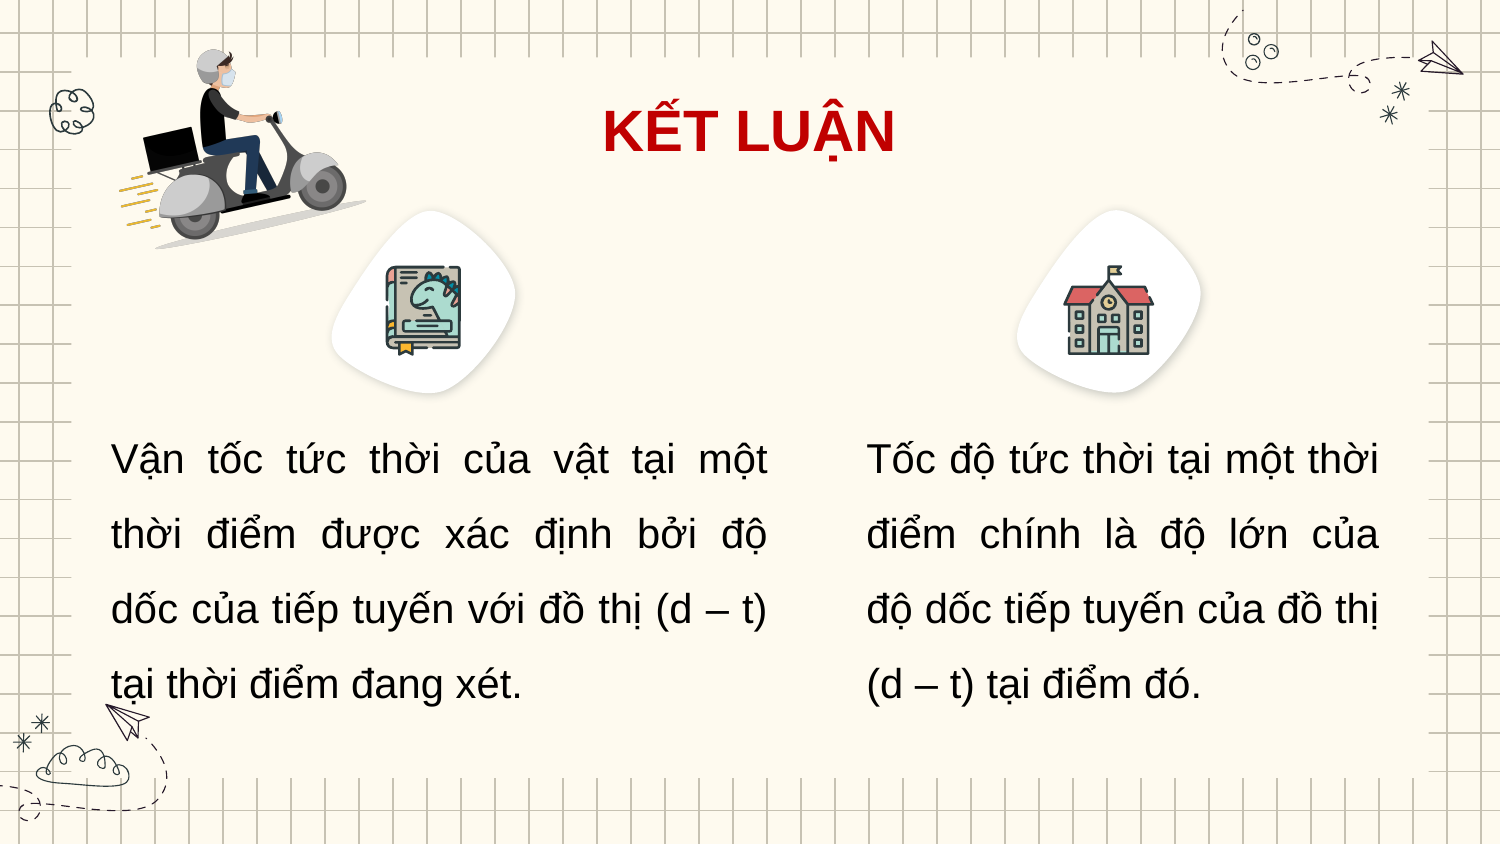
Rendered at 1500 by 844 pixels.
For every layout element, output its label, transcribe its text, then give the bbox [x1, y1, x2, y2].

text_box [1017, 210, 1201, 393]
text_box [385, 265, 462, 356]
text_box Tốc độ tức thời tại một thời điểm chính là độ lớn của độ dốc tiếp tuyến của đồ thị (d – t) tại điểm đó. [851, 399, 1395, 715]
text_box [331, 210, 516, 394]
picture [104, 0, 393, 284]
text_box Vận tốc tức thời của vật tại một thời điểm được xác định bởi độ dốc của tiếp tuyến với đồ thị (d – t) tại thời điểm đang xét. [96, 399, 783, 714]
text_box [1062, 265, 1155, 356]
title KẾT LUẬN [398, 92, 1382, 168]
